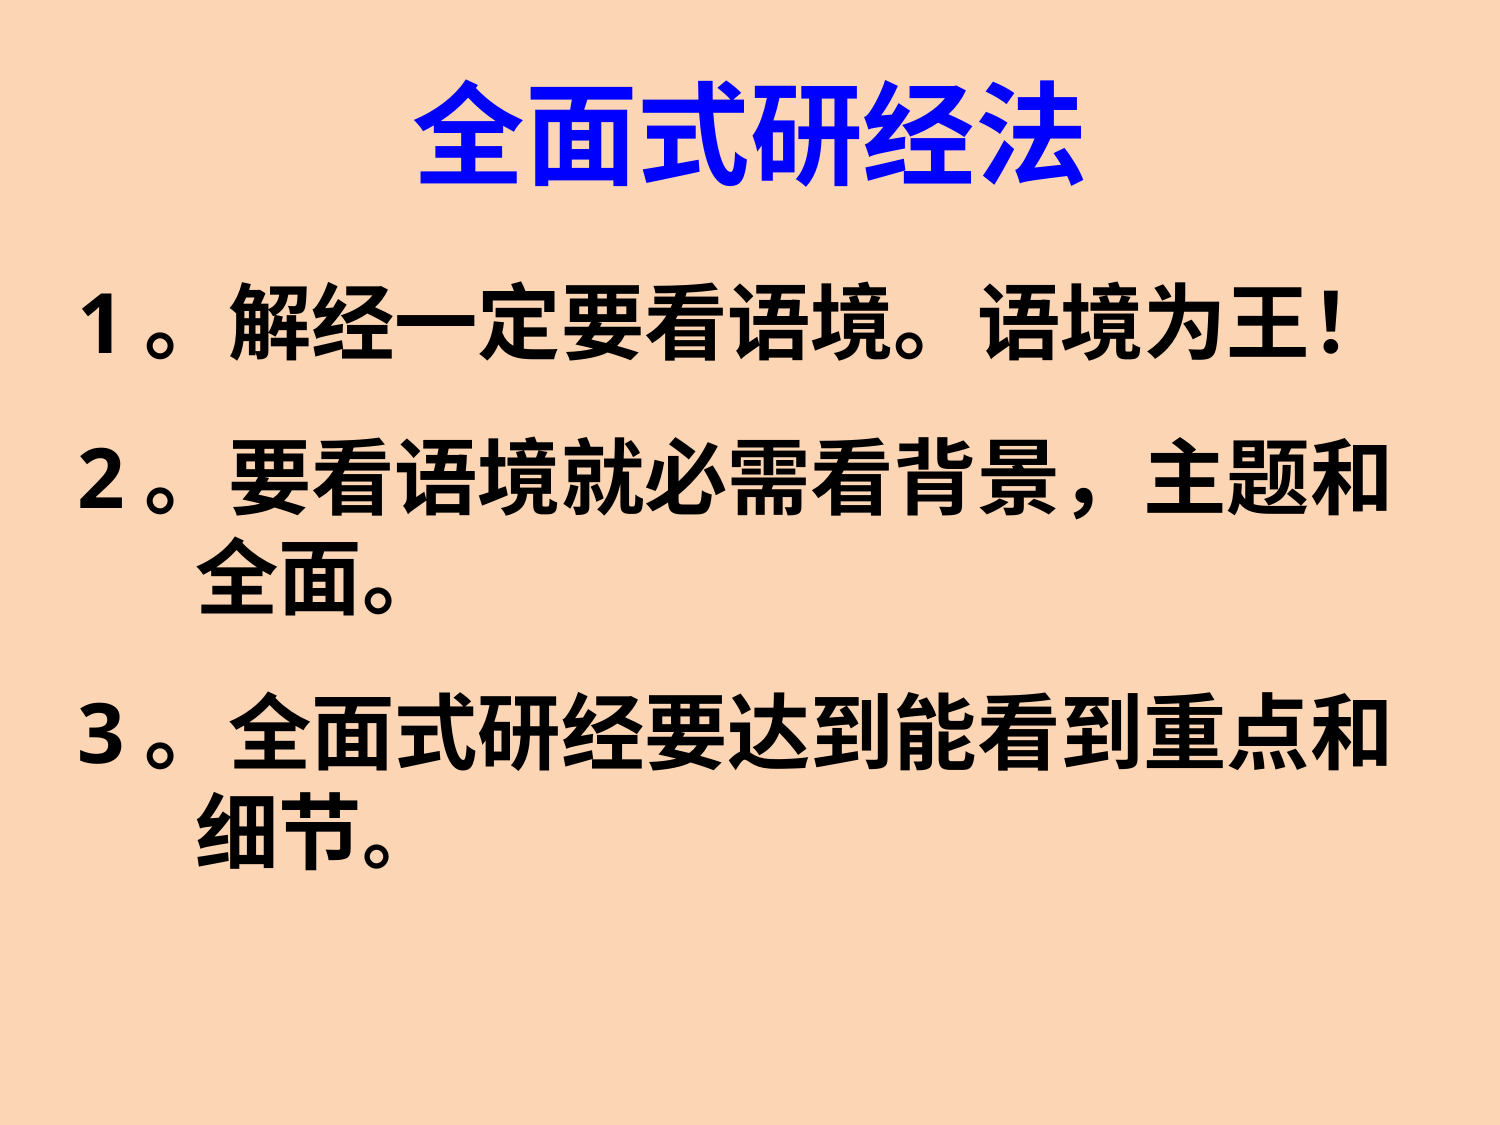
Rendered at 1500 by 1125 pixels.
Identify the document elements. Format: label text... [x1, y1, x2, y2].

list 1。解经一定要看语境。语境为王！ 2。要看语境就必需看背景，主题和全面。 3。全面式研经要达到能看到重点和细节。 [62, 262, 1425, 938]
title 全面式研经法 [75, 37, 1425, 225]
